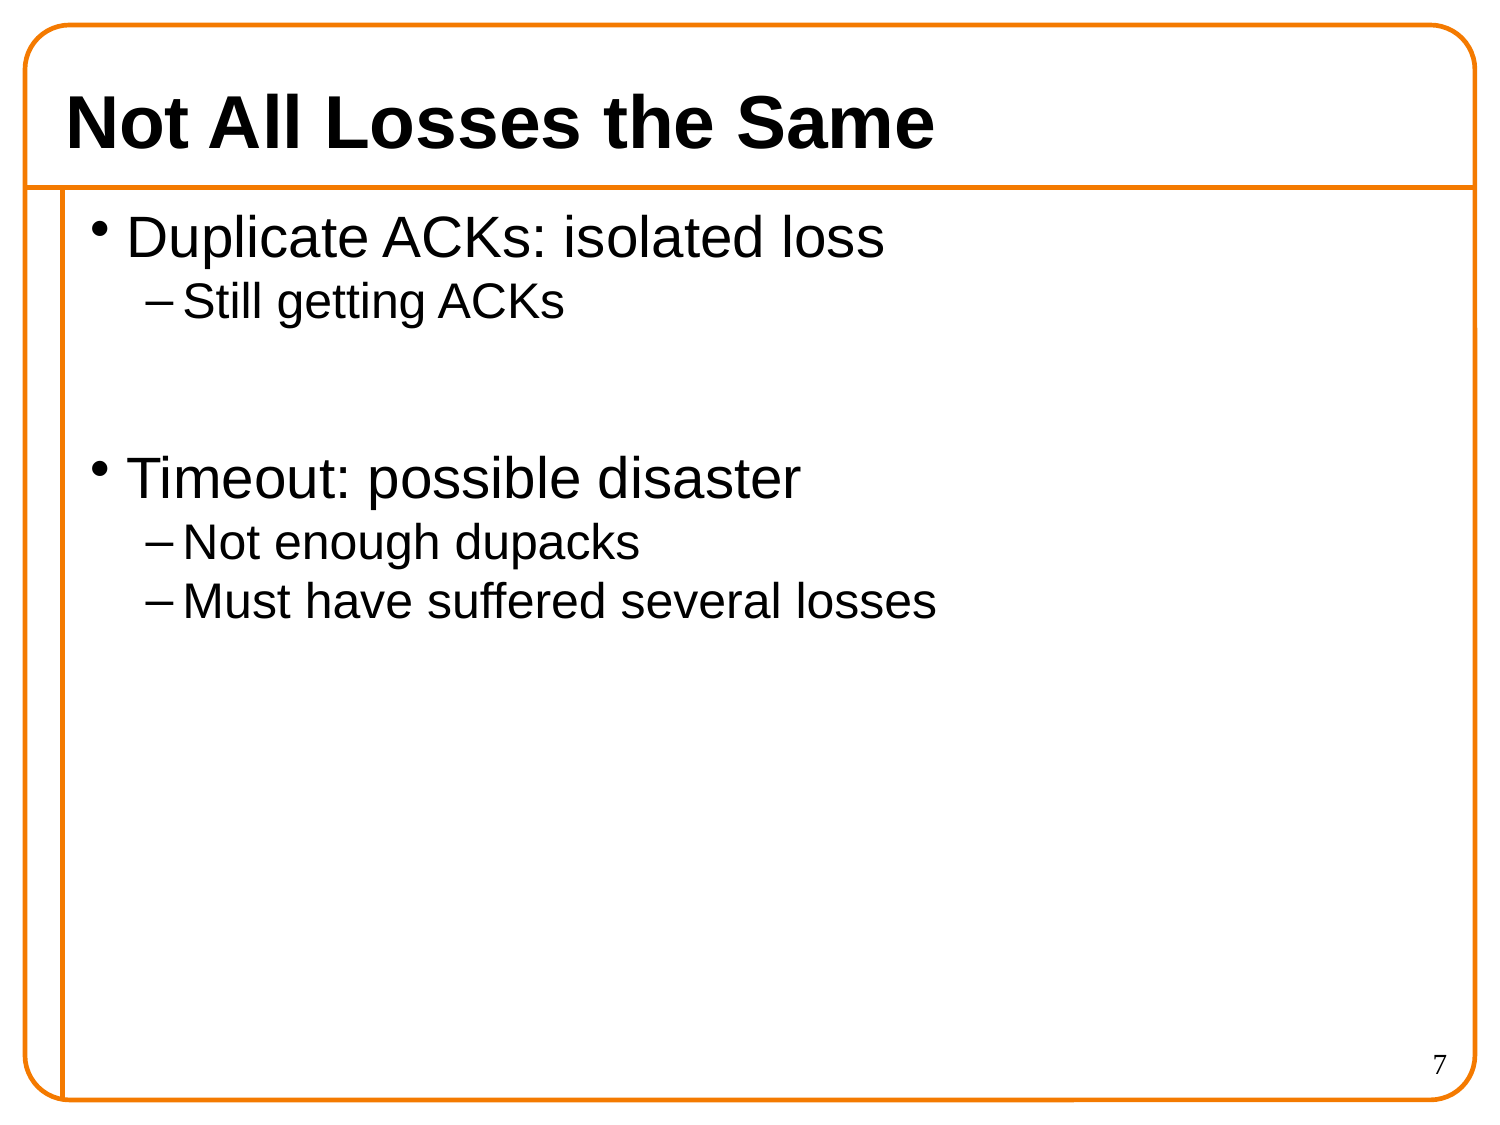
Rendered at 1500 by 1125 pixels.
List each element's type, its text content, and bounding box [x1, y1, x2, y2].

title Not All Losses the Same [50, 62, 1500, 175]
slide_number 7 [1312, 1037, 1463, 1101]
list Duplicate ACKs: isolated loss Still getting ACKs Timeout: possible disaster Not enough dupacks Must have suffered several losses [75, 200, 1463, 1100]
